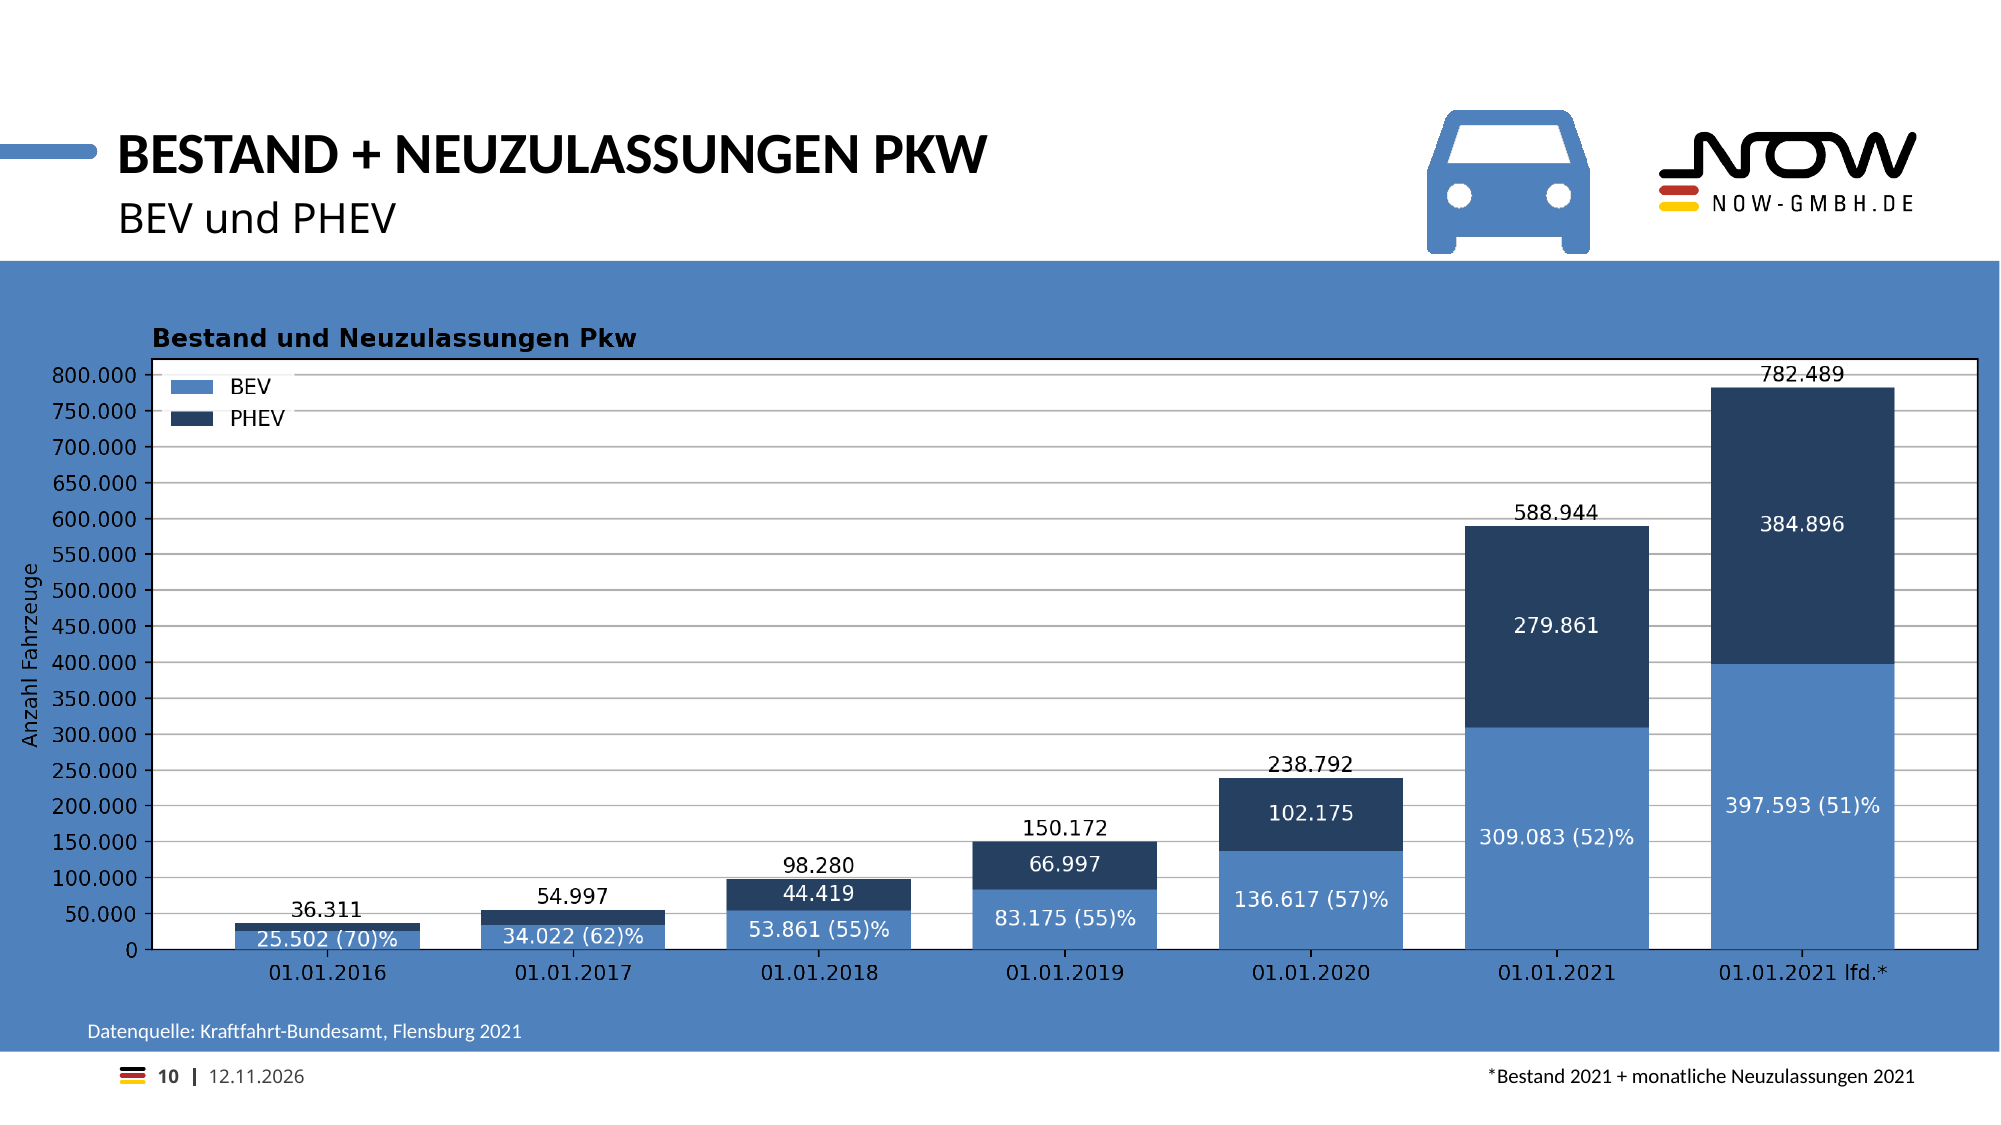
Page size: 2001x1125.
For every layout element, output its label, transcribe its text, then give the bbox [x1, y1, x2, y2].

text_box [0, 109, 2000, 303]
picture [0, 303, 2000, 1007]
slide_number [208, 1065, 407, 1090]
slide_number 10 [135, 1064, 180, 1090]
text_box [0, 1007, 2000, 1052]
list *Bestand 2021 + monatliche Neuzulassungen 2021 [479, 1066, 1916, 1090]
